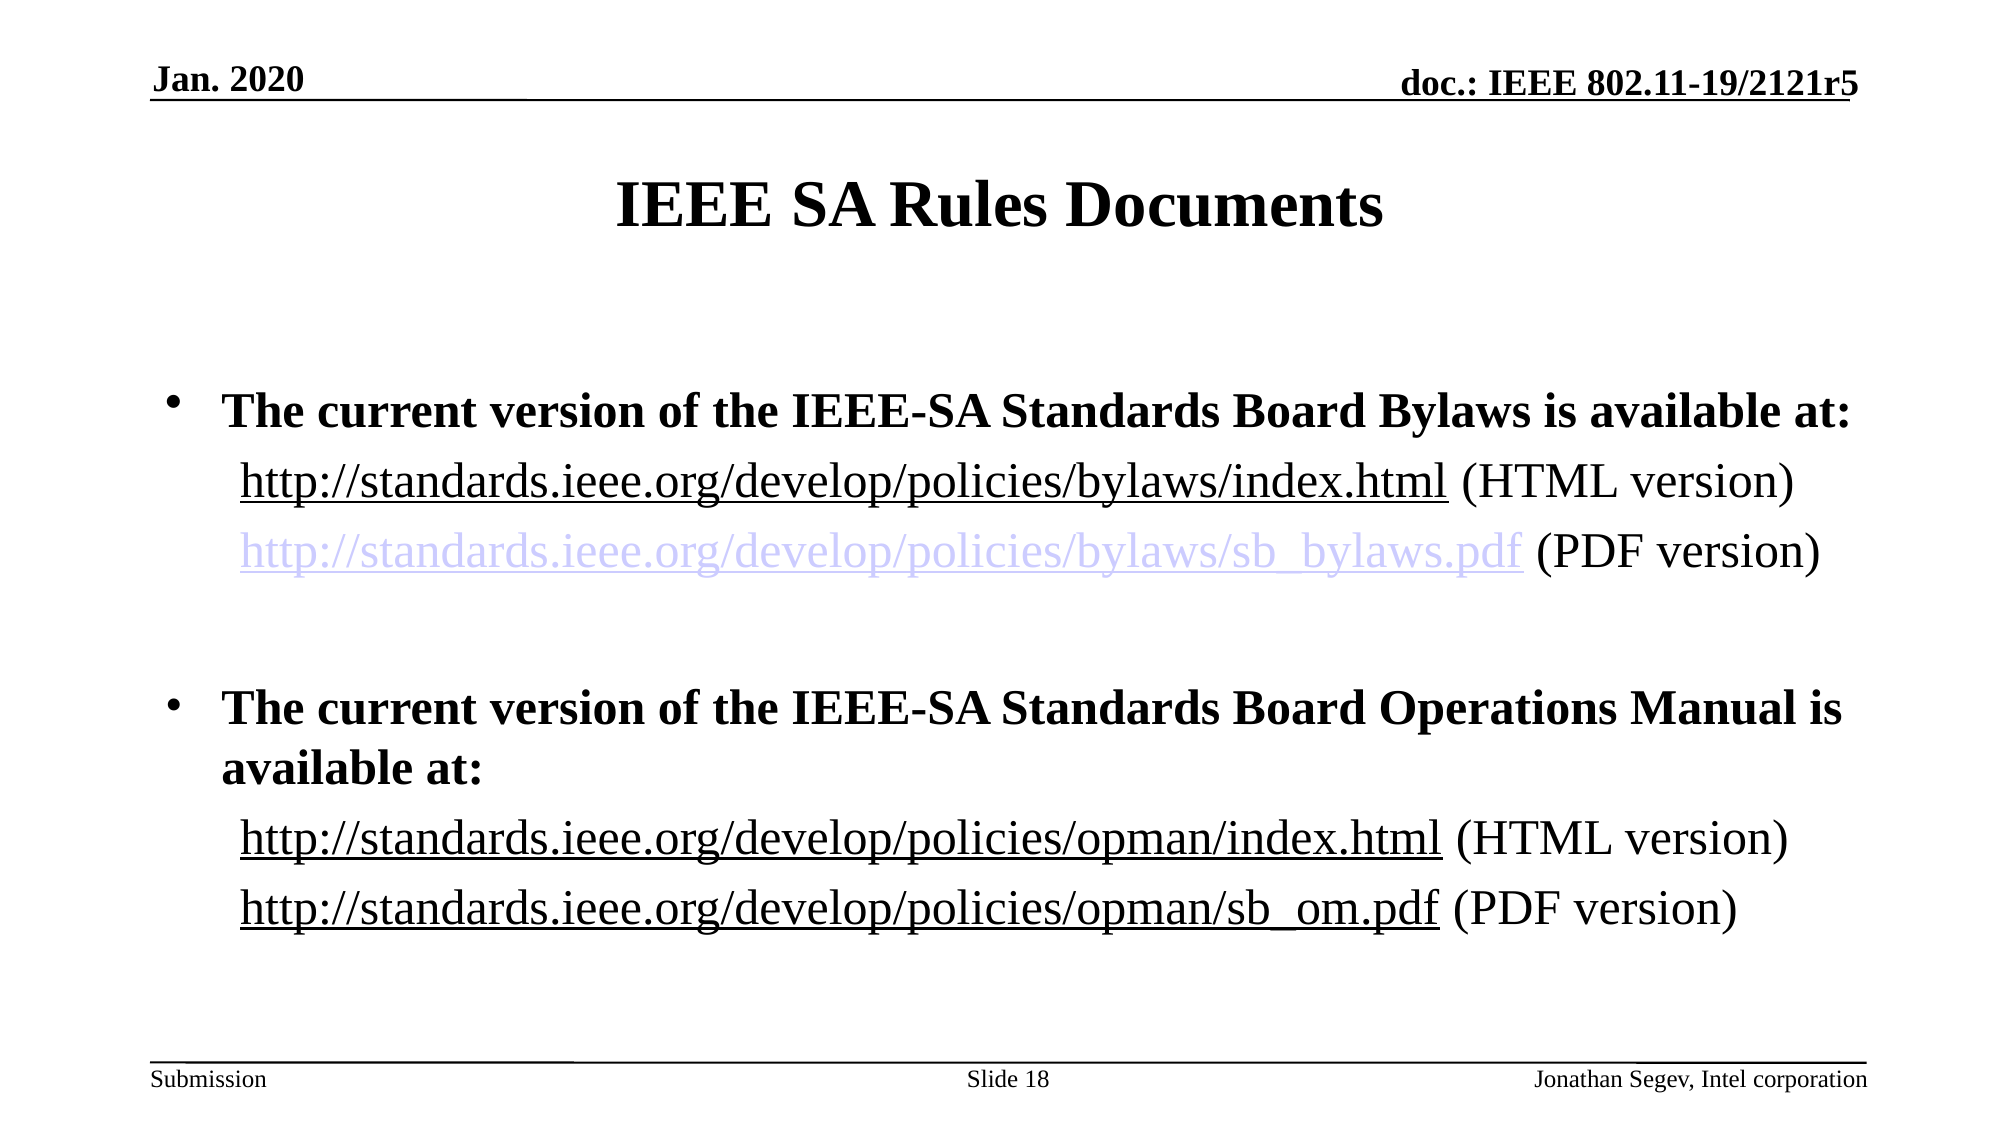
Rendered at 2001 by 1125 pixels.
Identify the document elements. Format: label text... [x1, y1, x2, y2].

list The current version of the IEEE-SA Standards Board Bylaws is available at: http://standards.ieee.org/develop/policies/bylaws/index.html (HTML version) http://standards.ieee.org/develop/policies/bylaws/sb_bylaws.pdf (PDF version) The current version of the IEEE-SA Standards Board Operations Manual is available at: http://standards.ieee.org/develop/policies/opman/index.html (HTML version) http://standards.ieee.org/develop/policies/opman/sb_om.pdf (PDF version) [149, 299, 1922, 1000]
title IEEE SA Rules Documents [149, 112, 1850, 288]
footer Jonathan Segev, Intel corporation [1171, 1061, 1869, 1093]
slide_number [152, 54, 563, 100]
slide_number Slide 18 [950, 1061, 1067, 1123]
